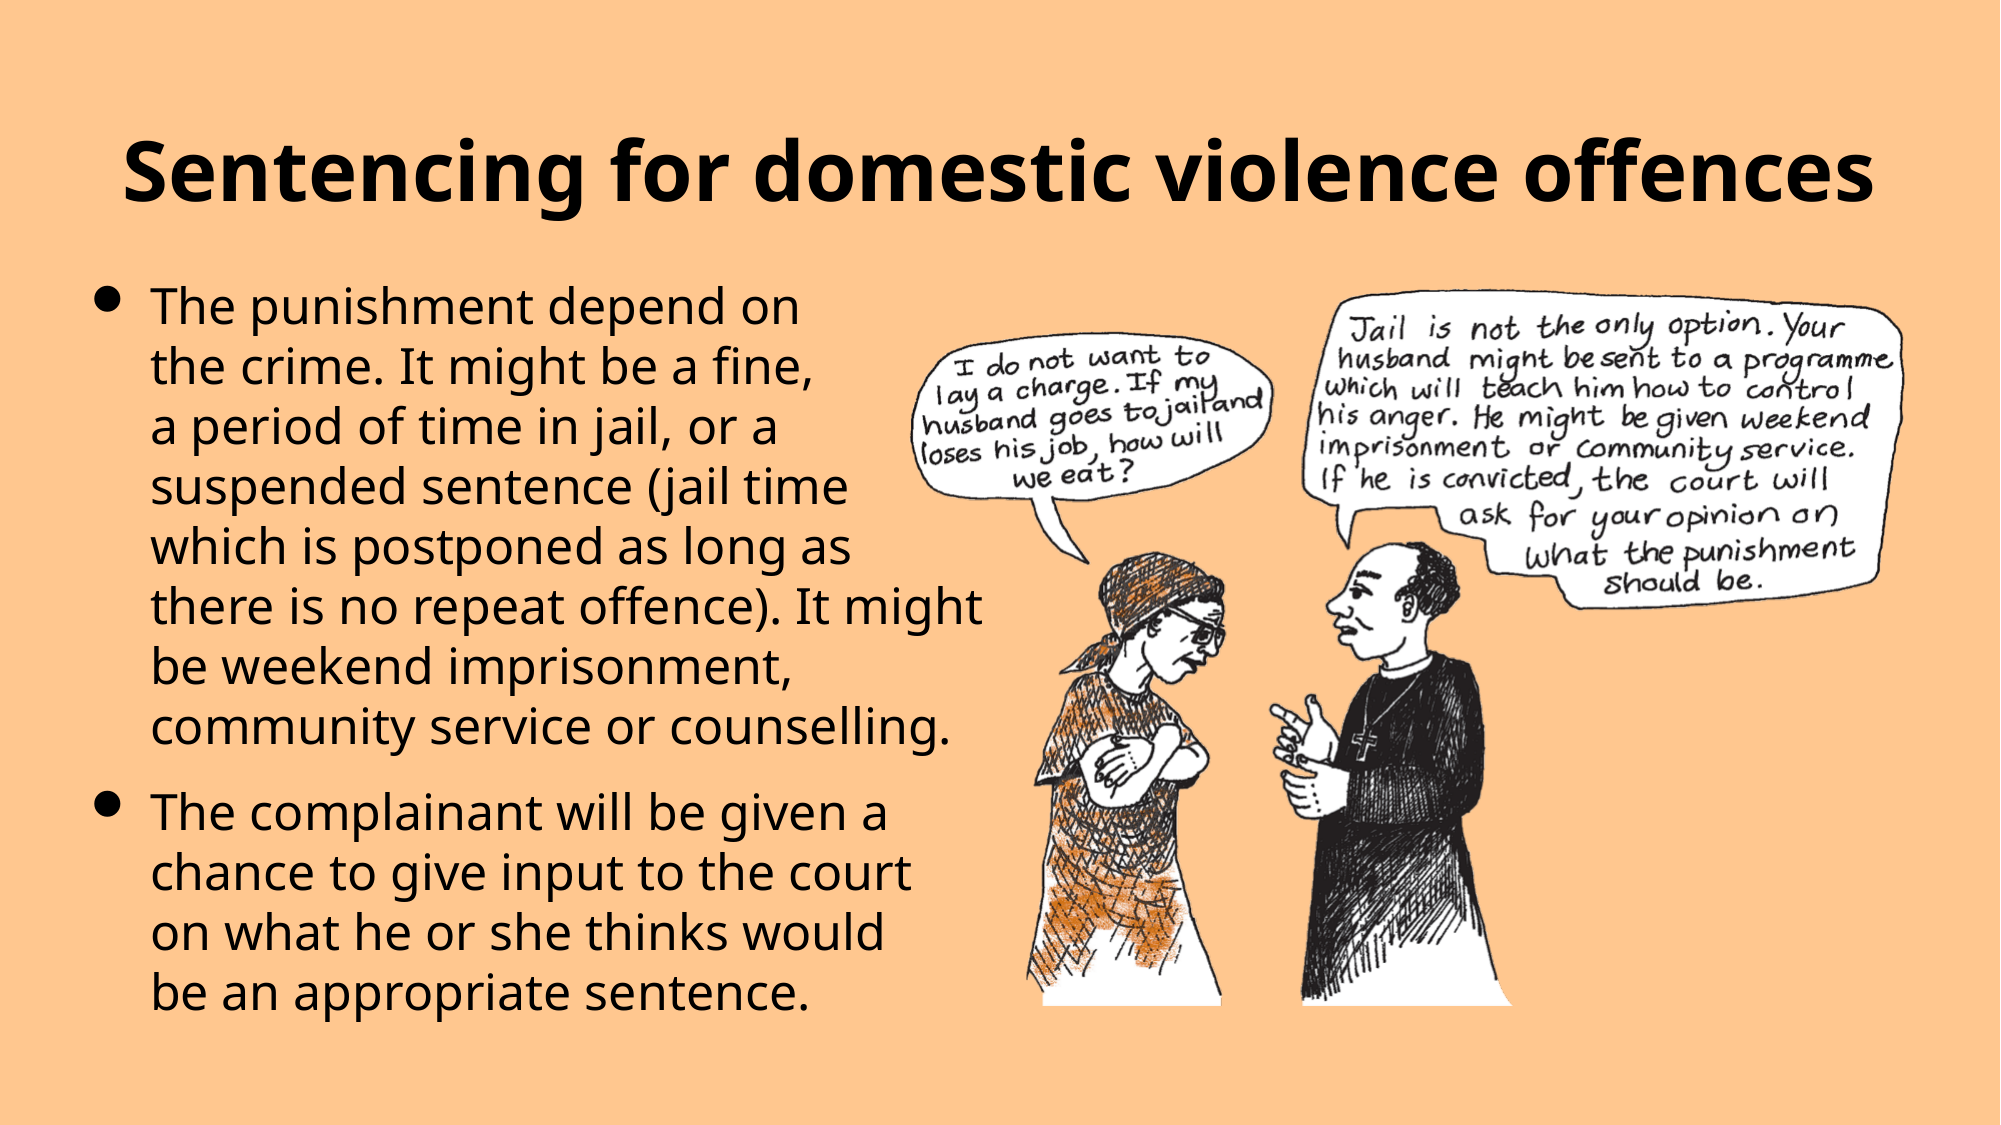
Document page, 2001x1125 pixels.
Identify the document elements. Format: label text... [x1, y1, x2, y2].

picture [901, 282, 1914, 1006]
list The punishment depend on the crime. It might be a fine, a period of time in jail, or a suspended sentence (jail time which is postponed as long as there is no repeat offence). It might be weekend imprisonment, community service or counselling. The complainant will be given a chance to give input to the court on what he or she thinks would be an appropriate sentence. [90, 275, 1000, 1006]
title Sentencing for domestic violence offences [0, 119, 2000, 218]
